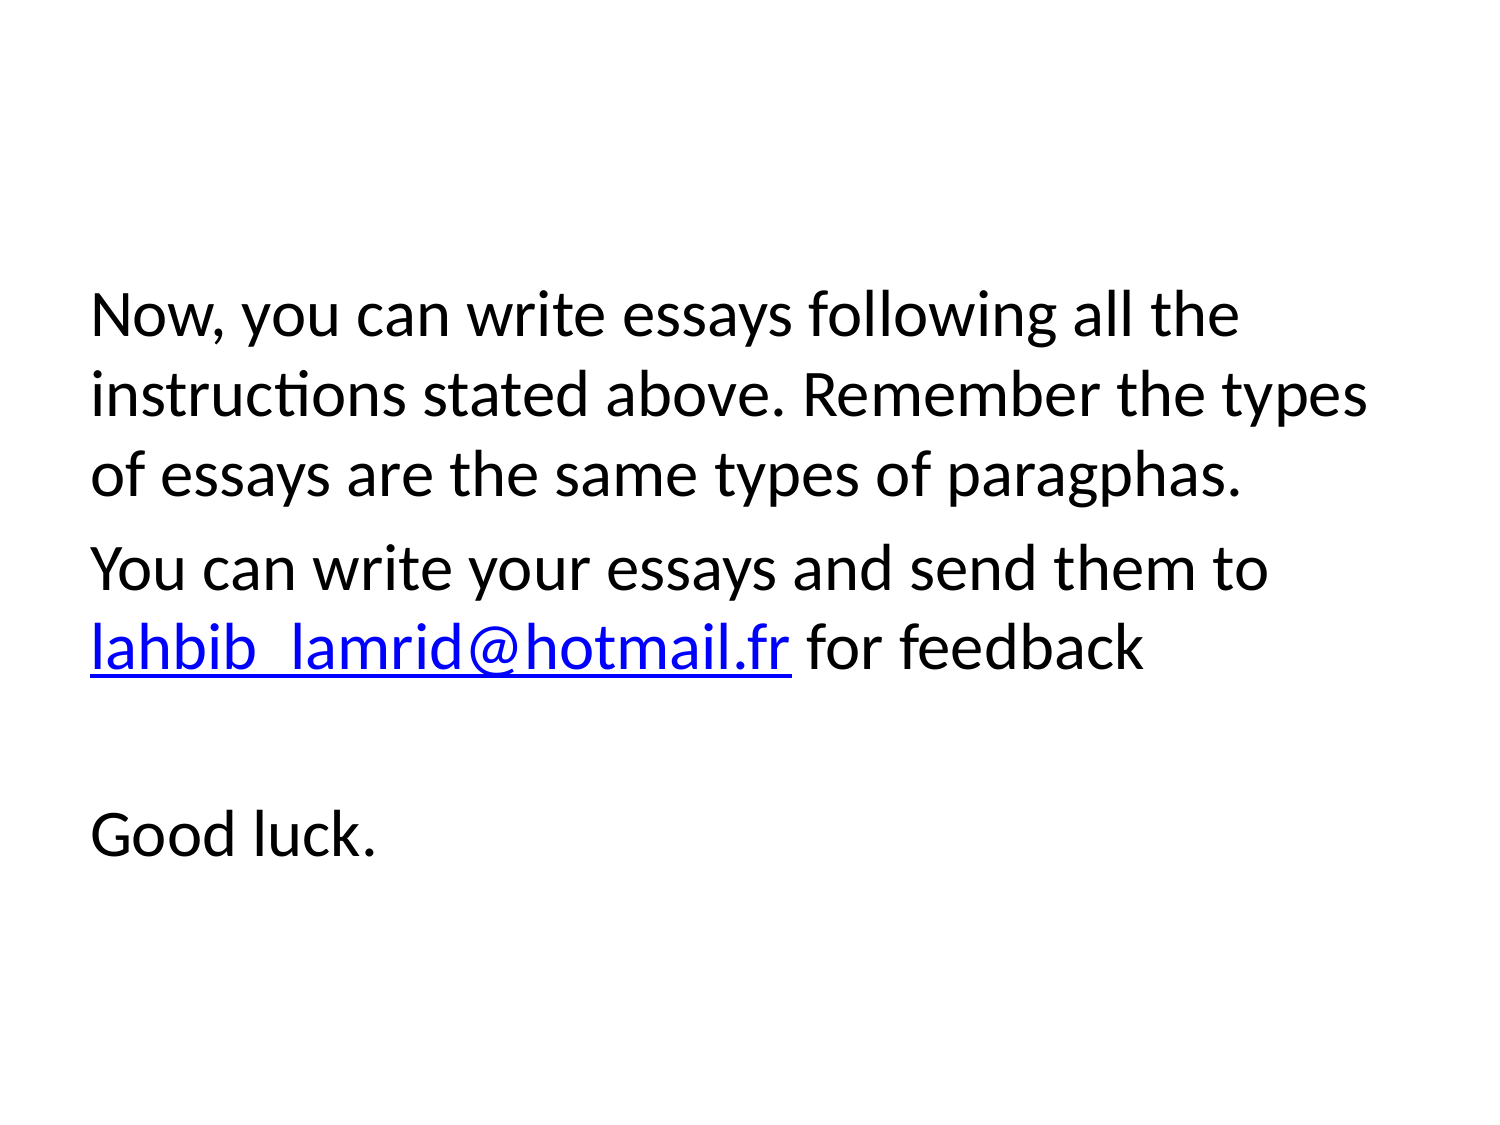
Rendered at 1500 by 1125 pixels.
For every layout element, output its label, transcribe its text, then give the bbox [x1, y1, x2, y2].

list Now, you can write essays following all the instructions stated above. Remember the types of essays are the same types of paragphas. You can write your essays and send them to lahbib_lamrid@hotmail.fr for feedback Good luck. [75, 262, 1425, 1005]
